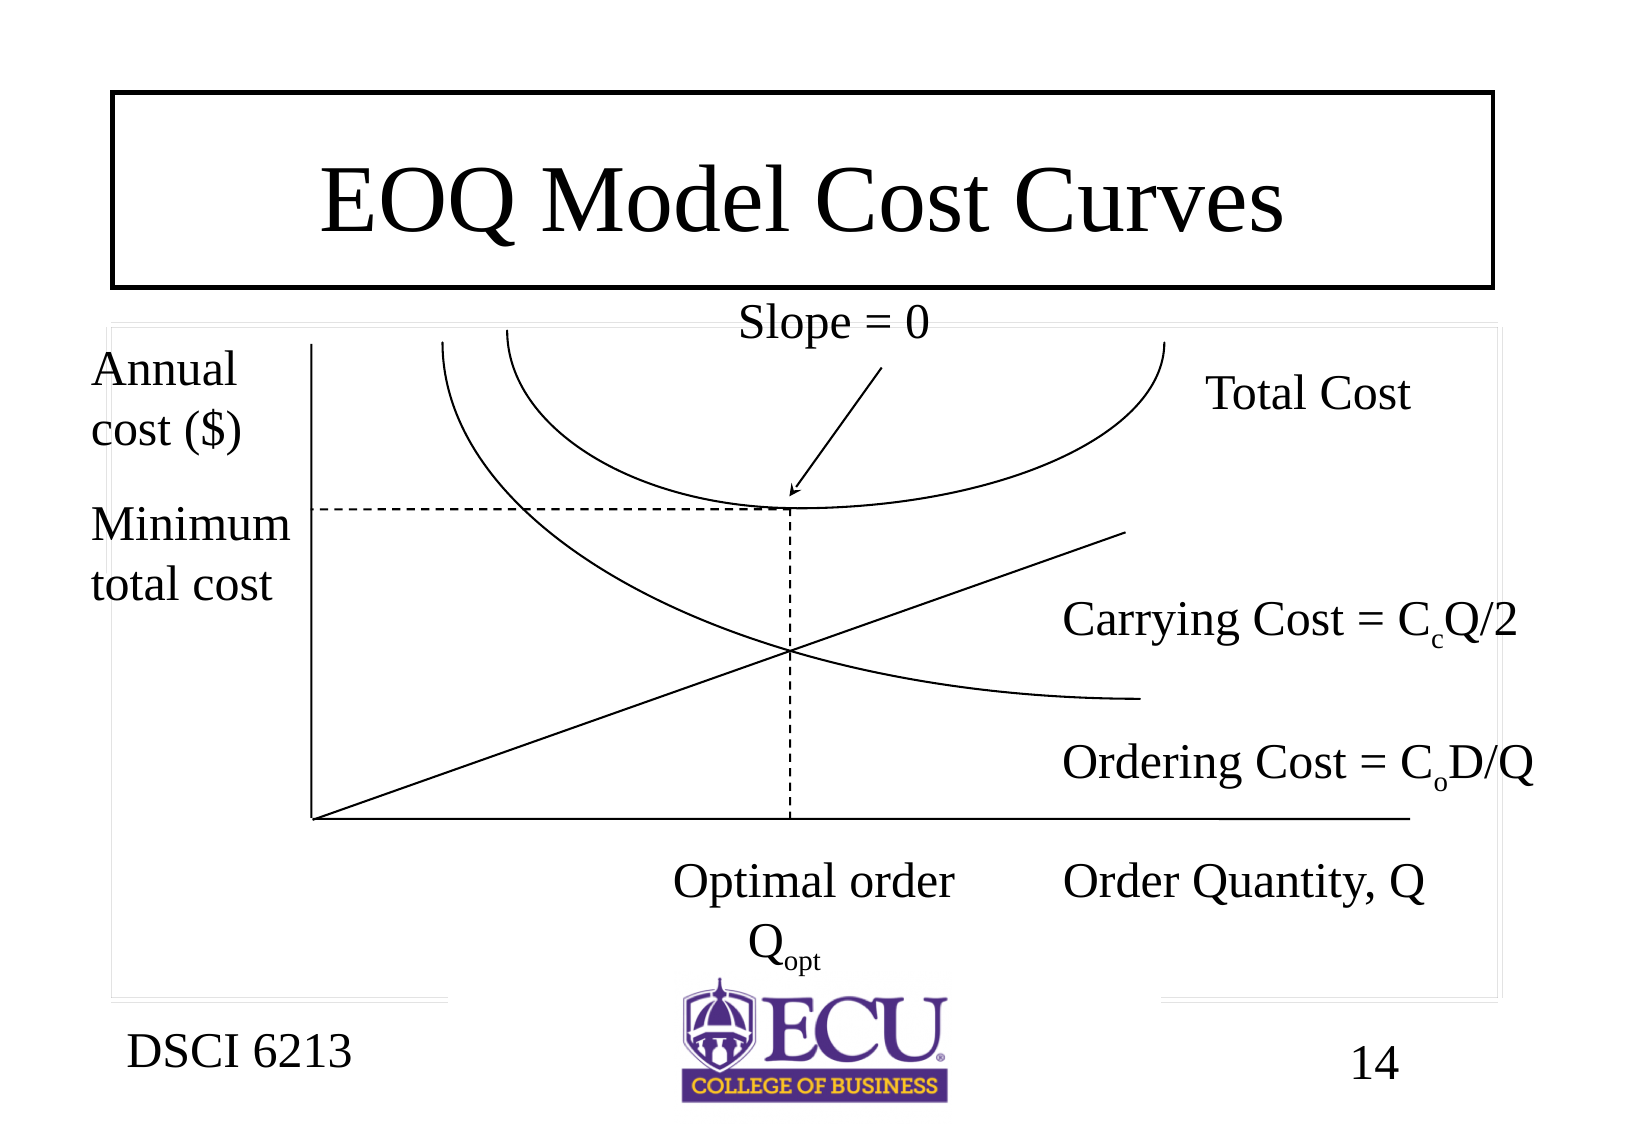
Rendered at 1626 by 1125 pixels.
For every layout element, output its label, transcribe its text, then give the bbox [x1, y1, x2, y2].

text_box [76, 280, 1551, 975]
picture [674, 1000, 952, 1124]
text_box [109, 975, 1500, 1000]
title EOQ Model Cost Curves [110, 94, 1495, 280]
